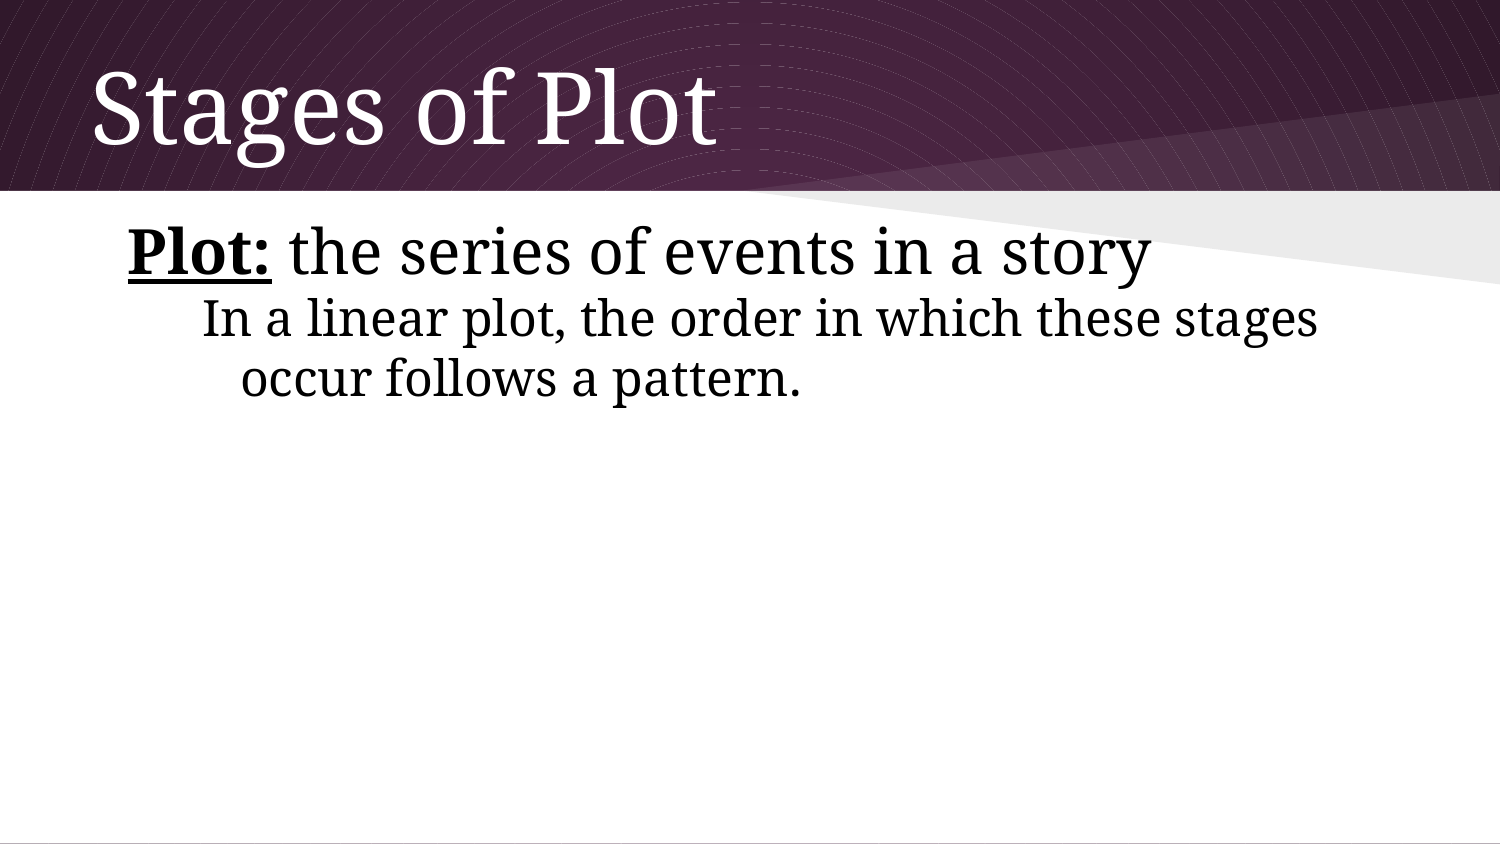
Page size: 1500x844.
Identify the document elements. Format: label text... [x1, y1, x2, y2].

title Stages of Plot [75, 33, 1425, 175]
list Plot: the series of events in a story In a linear plot, the order in which these stages occur follows a pattern. [75, 196, 1425, 808]
